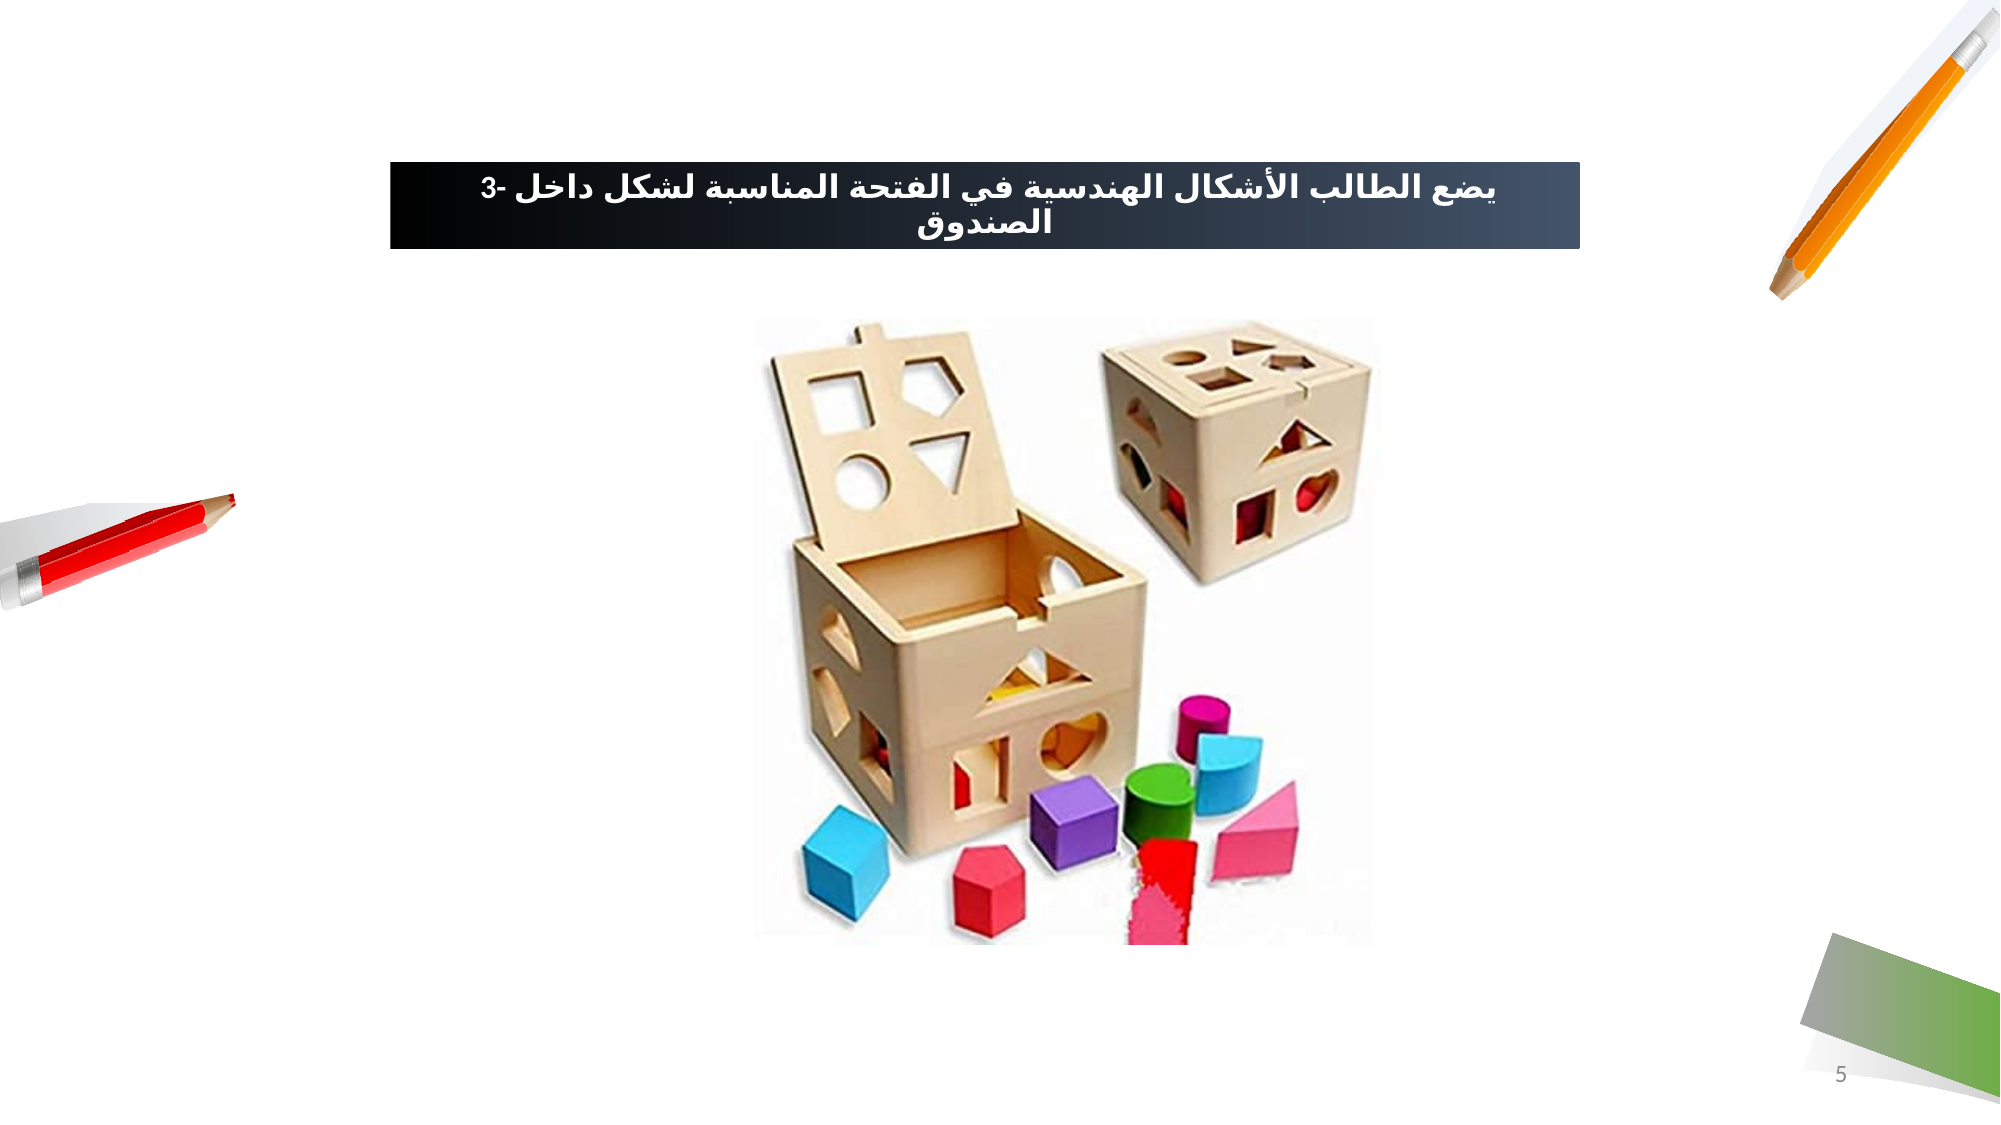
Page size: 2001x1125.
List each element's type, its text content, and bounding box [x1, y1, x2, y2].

picture [1755, 0, 2000, 322]
slide_number 5 [1412, 1042, 1863, 1103]
picture [755, 319, 1381, 945]
text_box 3- يضع الطالب الأشكال الهندسية في الفتحة المناسبة لشكل داخل الصندوق [390, 162, 1580, 249]
picture [0, 493, 248, 613]
